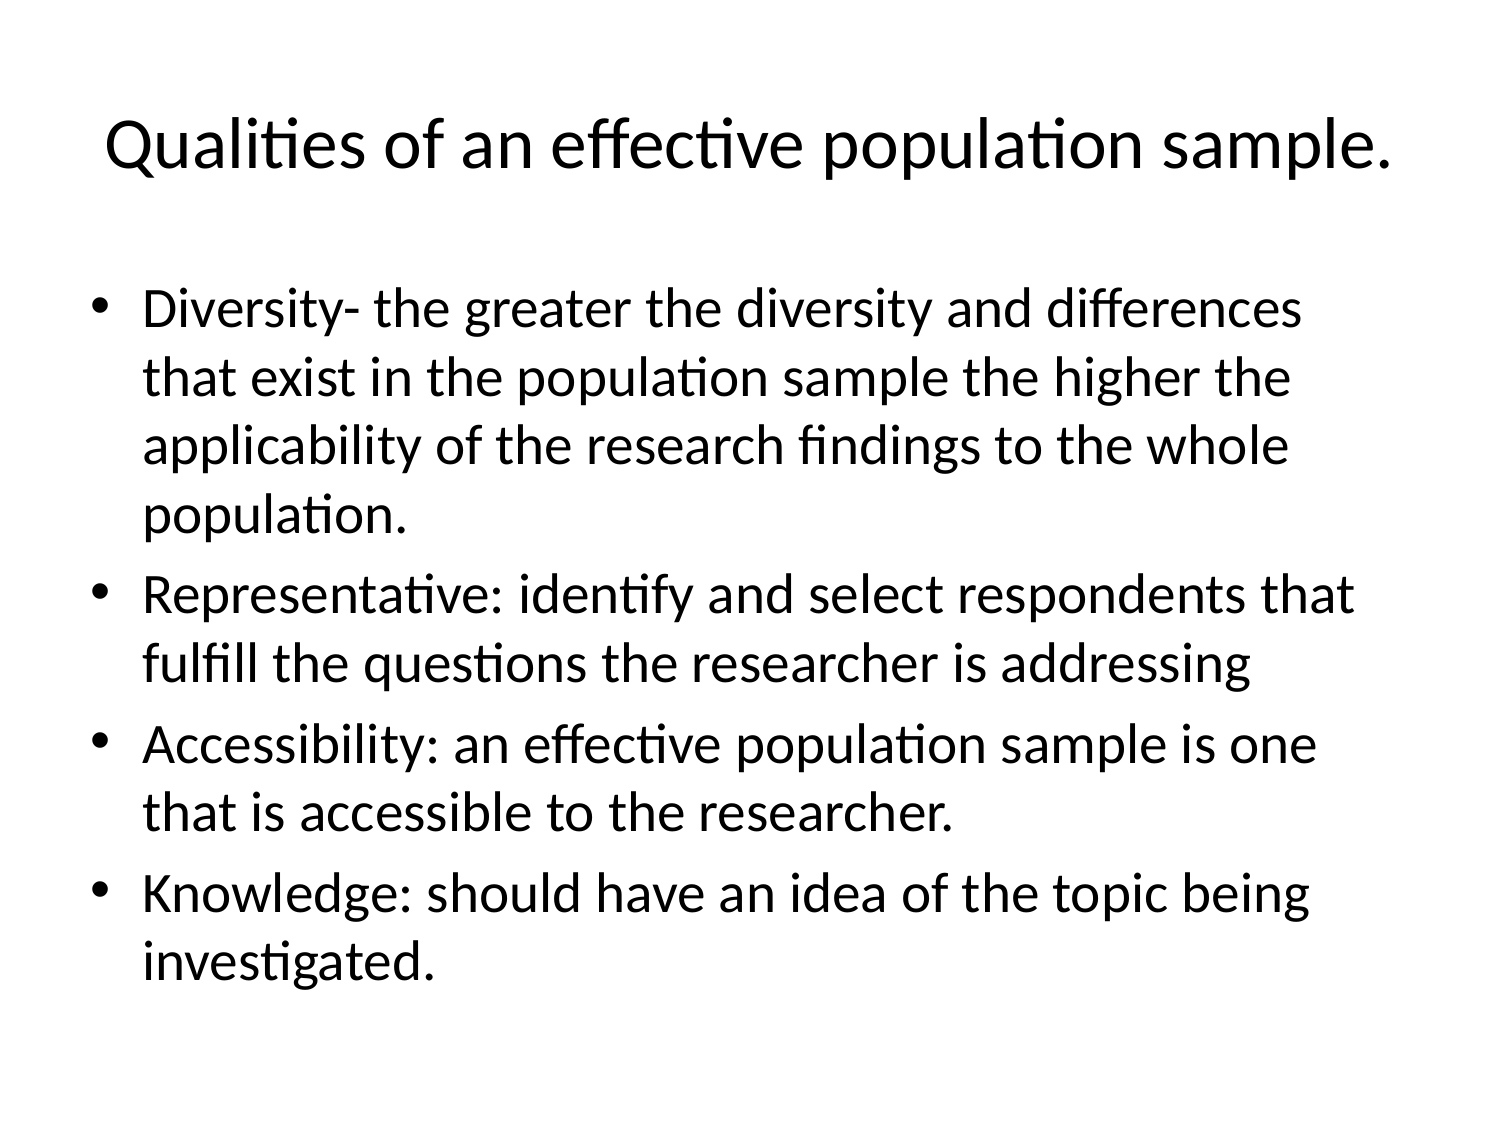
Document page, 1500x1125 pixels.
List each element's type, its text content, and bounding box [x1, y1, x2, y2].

title Qualities of an effective population sample. [75, 45, 1425, 233]
list Diversity- the greater the diversity and differences that exist in the population sample the higher the applicability of the research findings to the whole population. Representative: identify and select respondents that fulfill the questions the researcher is addressing Accessibility: an effective population sample is one that is accessible to the researcher. Knowledge: should have an idea of the topic being investigated. [75, 262, 1425, 1005]
